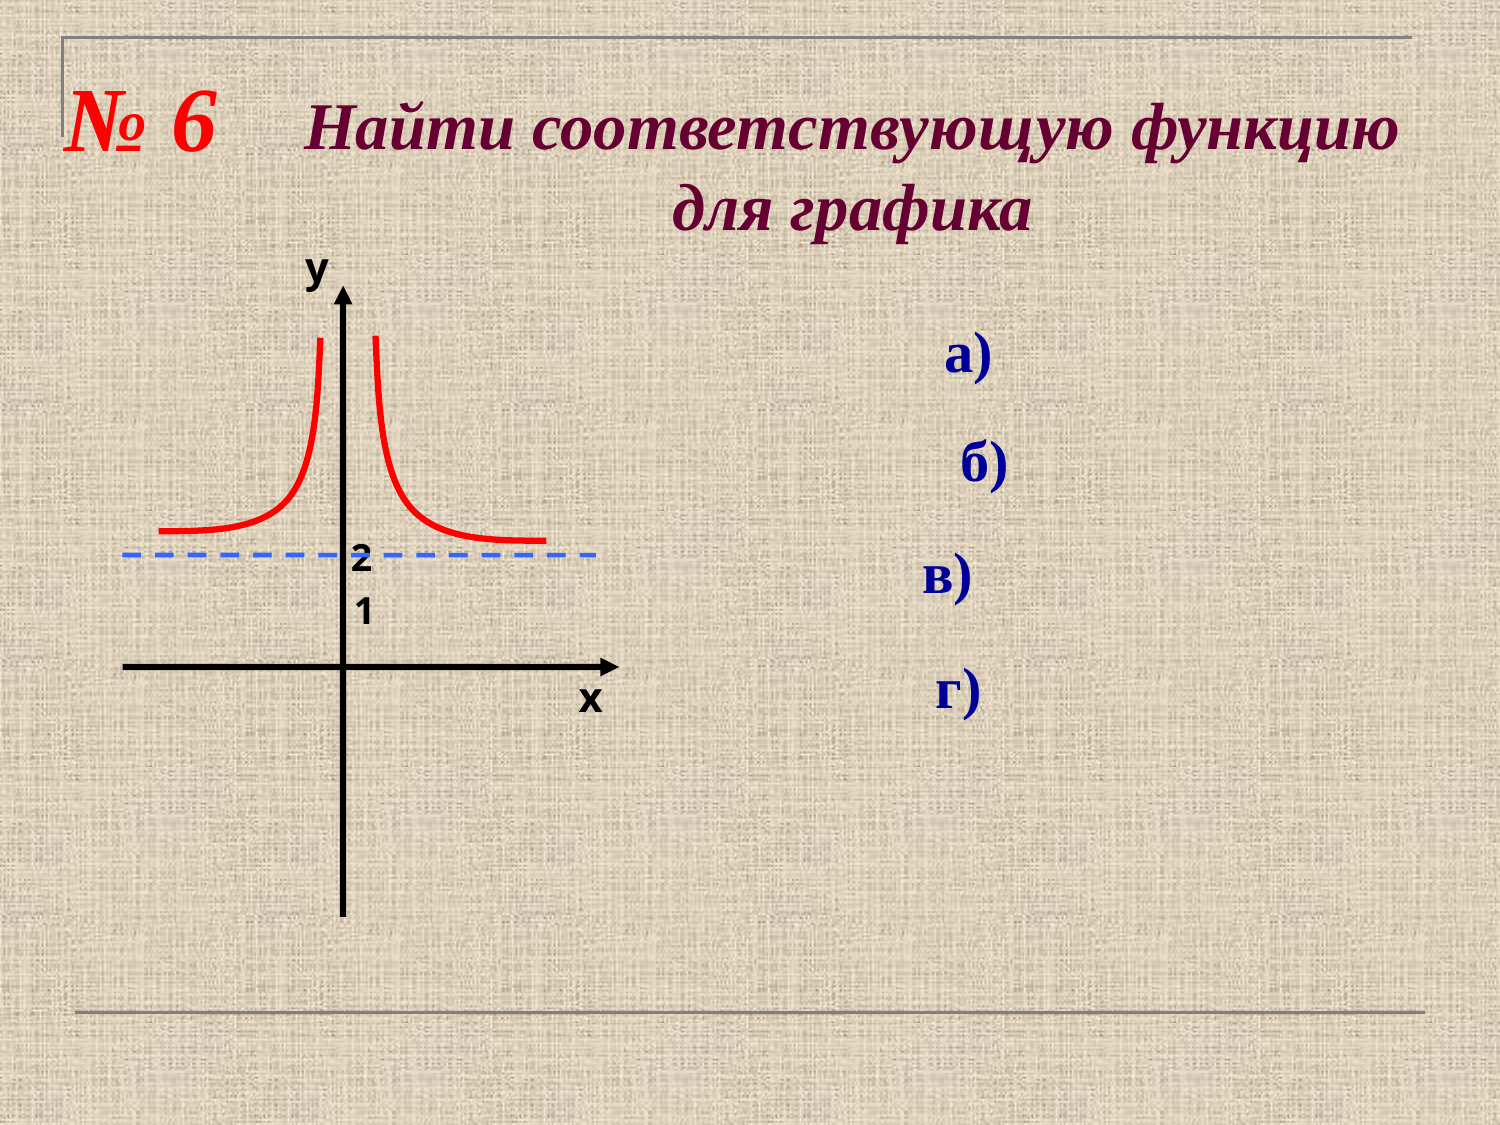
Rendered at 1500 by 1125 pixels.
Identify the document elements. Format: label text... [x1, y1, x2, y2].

title Найти соответствующую функцию для графика [255, 75, 1451, 156]
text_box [122, 233, 630, 917]
text_box № 6 [48, 52, 233, 178]
picture [0, 0, 1500, 1125]
